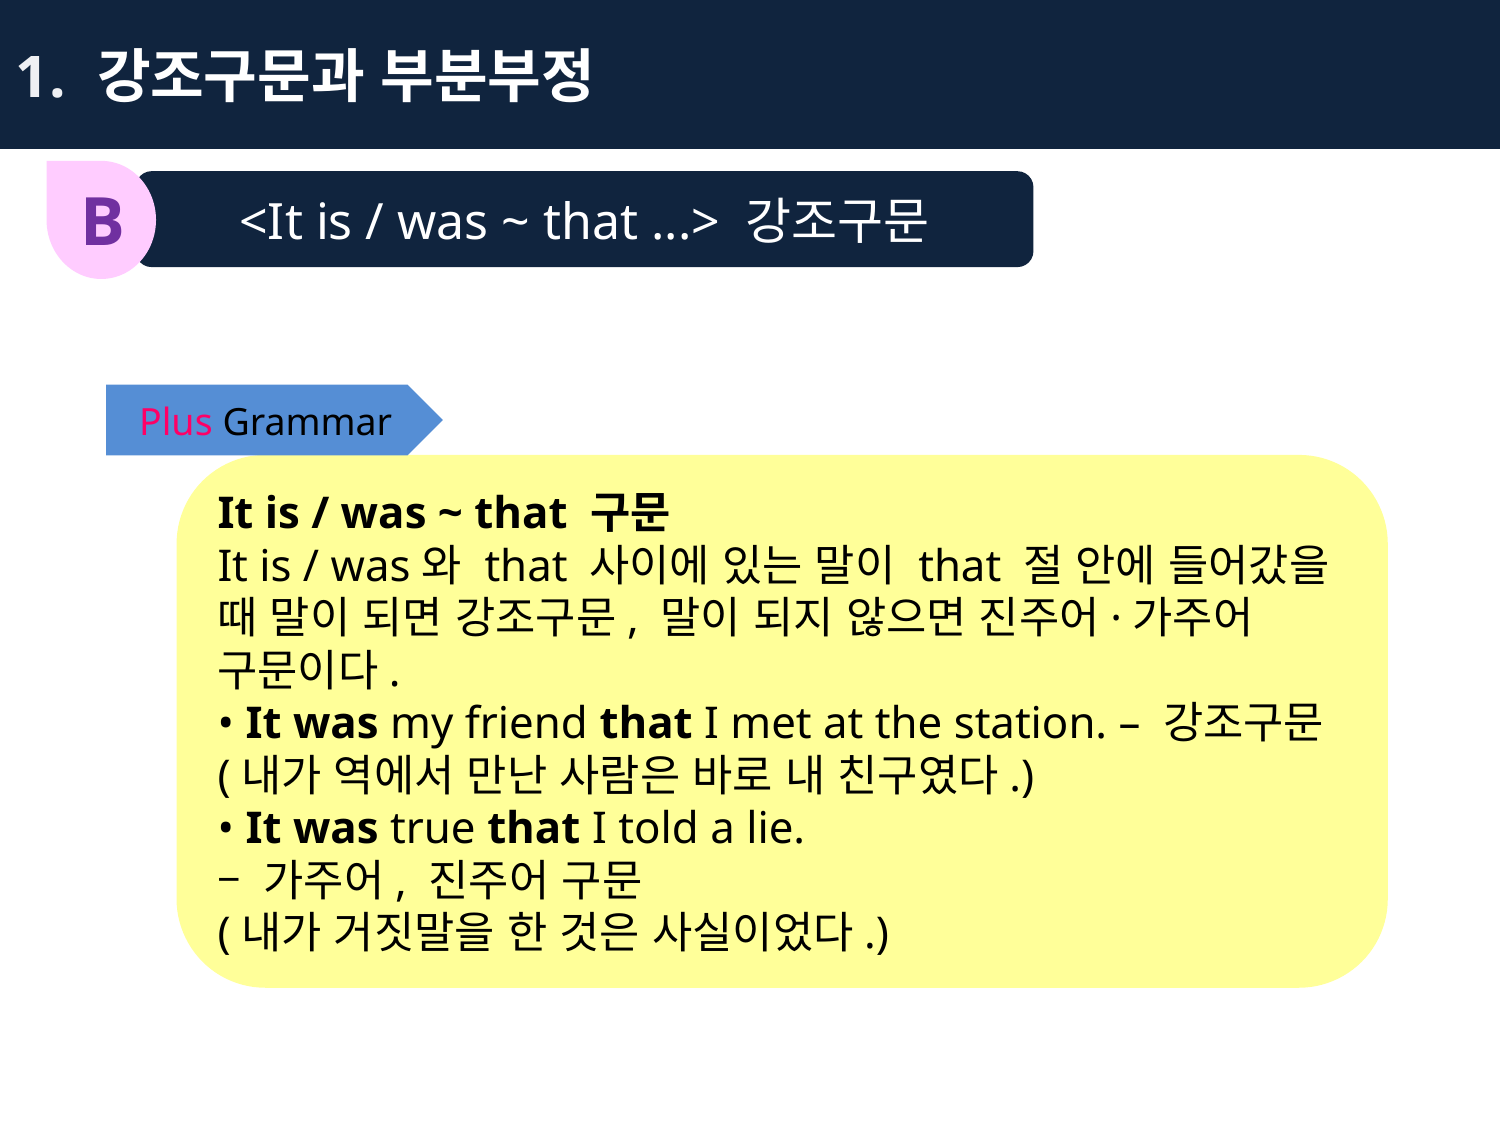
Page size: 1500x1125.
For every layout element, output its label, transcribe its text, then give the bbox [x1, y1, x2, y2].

text_box B [65, 171, 137, 266]
text_box <It is / was ~ that ...> 강조구문 [139, 169, 1036, 270]
text_box Plus Grammar [104, 382, 445, 458]
text_box It is / was ~ that 구문 It is / was와 that 사이에 있는 말이 that 절 안에 들어갔을 때 말이 되면 강조구문, 말이 되지 않으면 진주어·가주어 구문이다. • It was my friend that I met at the station. – 강조구문 (내가 역에서 만난 사람은 바로 내 친구였다.) • It was true that I told a lie. – 가주어, 진주어 구문 (내가 거짓말을 한 것은 사실이었다.) [174, 452, 1390, 990]
text_box 1. 강조구문과 부분부정 [0, 0, 1500, 151]
text_box [44, 158, 159, 282]
